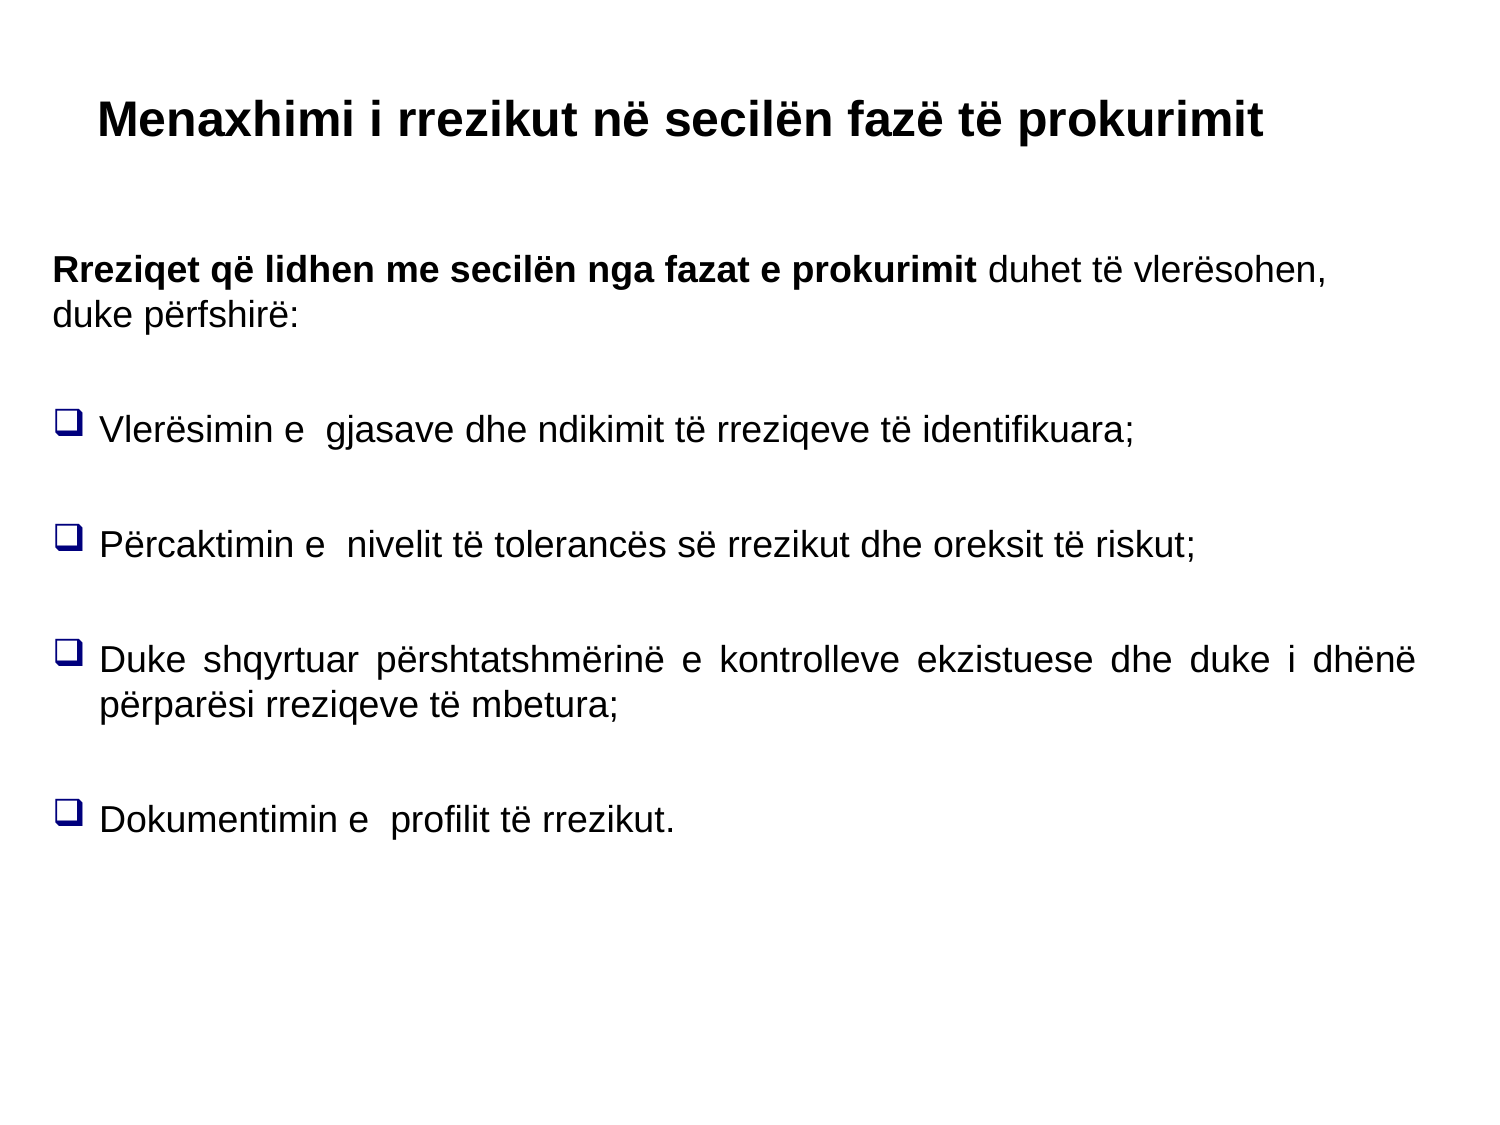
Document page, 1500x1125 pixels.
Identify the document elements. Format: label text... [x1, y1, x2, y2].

text_box Menaxhimi i rrezikut në secilën fazë të prokurimit [82, 79, 1281, 154]
text_box Rreziqet që lidhen me secilën nga fazat e prokurimit duhet të vlerësohen, duke përfshirë: Vlerësimin e gjasave dhe ndikimit të rreziqeve të identifikuara; Përcaktimin e nivelit të tolerancës së rrezikut dhe oreksit të riskut; Duke shqyrtuar përshtatshmërinë e kontrolleve ekzistuese dhe duke i dhënë përparësi rreziqeve të mbetura; Dokumentimin e profilit të rrezikut. [37, 237, 1432, 848]
